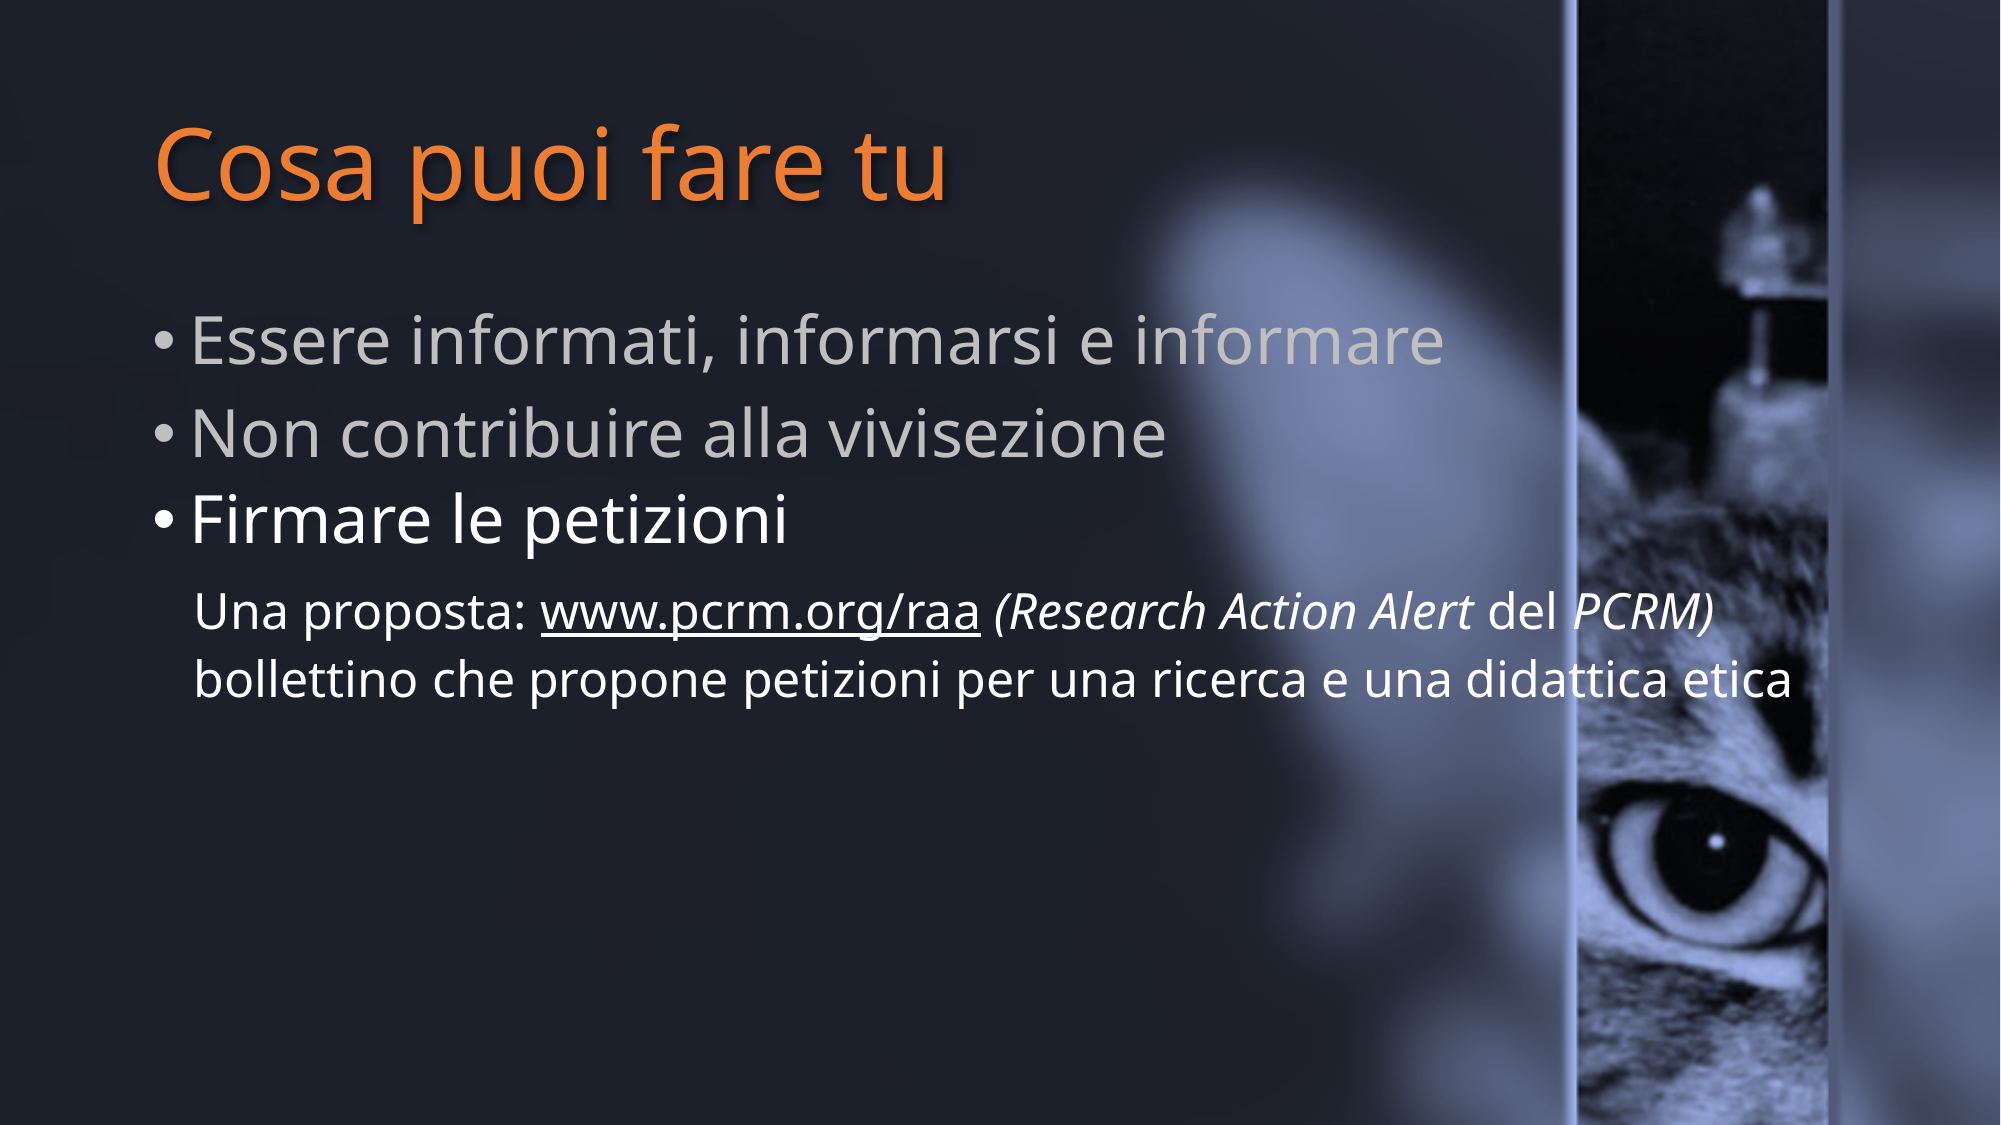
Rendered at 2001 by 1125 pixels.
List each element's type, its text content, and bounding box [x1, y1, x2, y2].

list Essere informati, informarsi e informare [137, 299, 1863, 392]
title Cosa puoi fare tu [137, 59, 1863, 278]
text_box Firmare le petizioni [137, 478, 1863, 571]
text_box Non contribuire alla vivisezione [137, 392, 1863, 478]
text_box Una proposta: www.pcrm.org/raa (Research Action Alert del PCRM) bollettino che propone petizioni per una ricerca e una didattica etica [137, 571, 1863, 1031]
